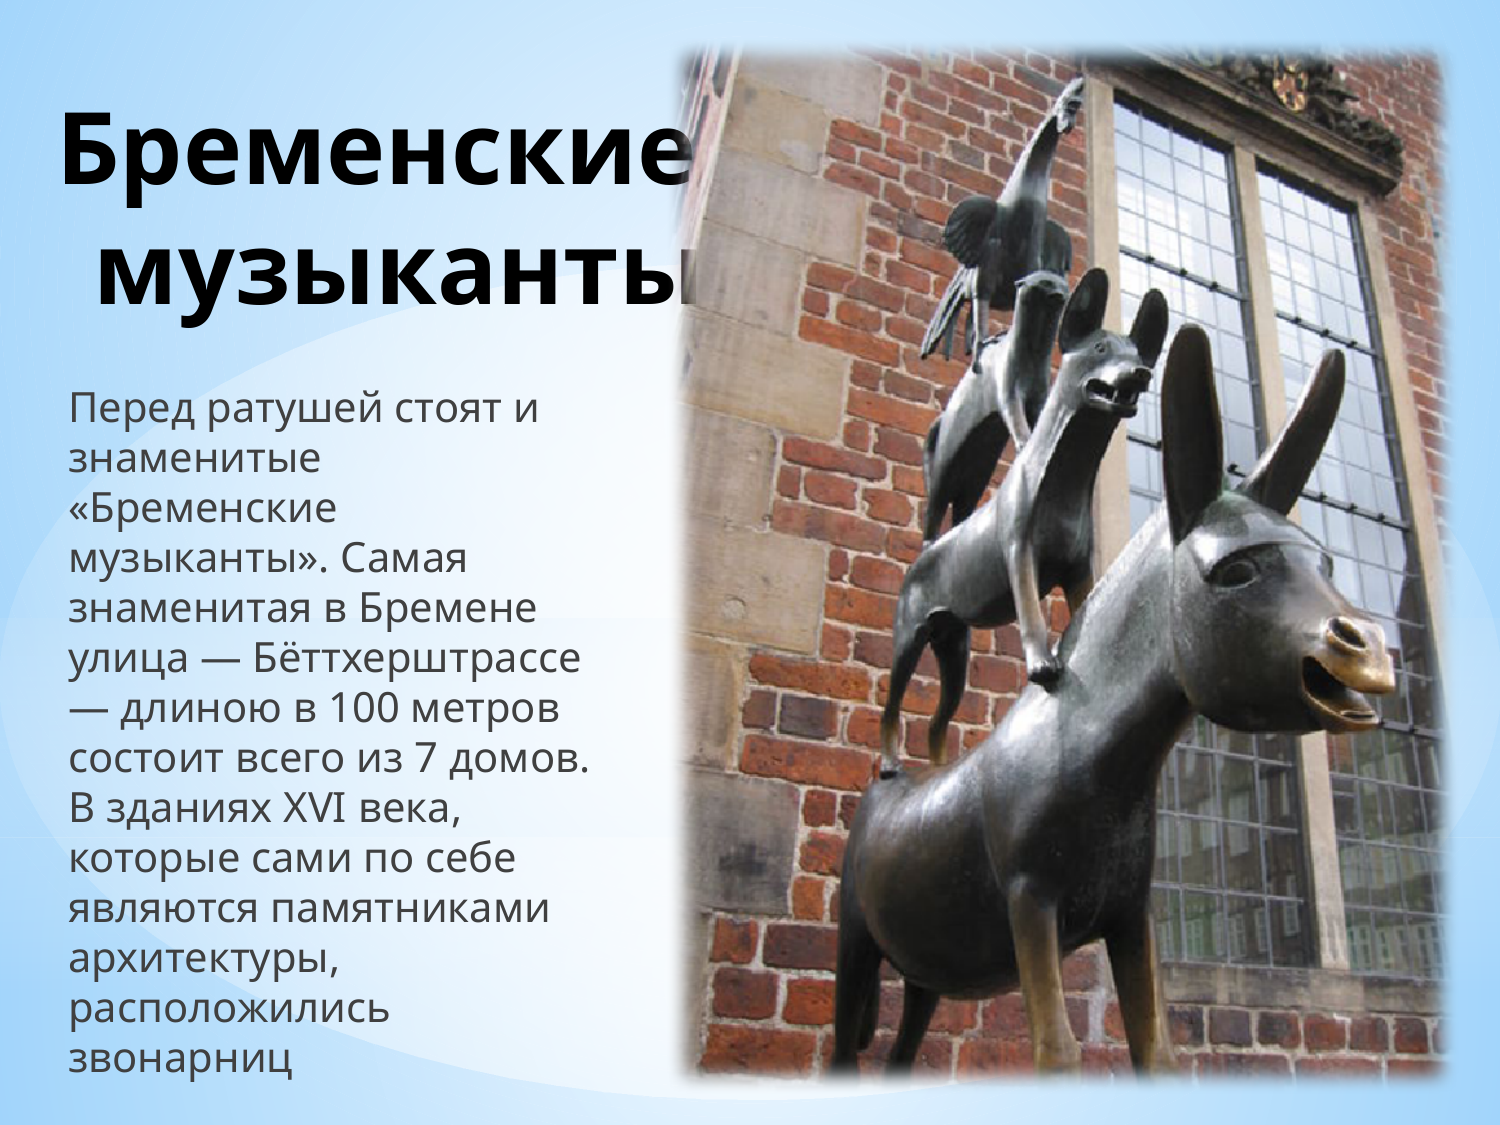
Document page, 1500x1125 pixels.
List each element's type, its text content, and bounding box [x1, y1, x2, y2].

list Перед ратушей стоят и знаменитые «Бременские музыканты». Самая знаменитая в Бремене улица — Бёттхерштрассе — длиною в 100 метров состоит всего из 7 домов. В зданиях XVI века, которые сами по себе являются памятниками архитектуры, расположились звонарниц [53, 373, 609, 725]
title Бременские музыканты [41, 125, 661, 332]
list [667, 38, 1459, 1095]
